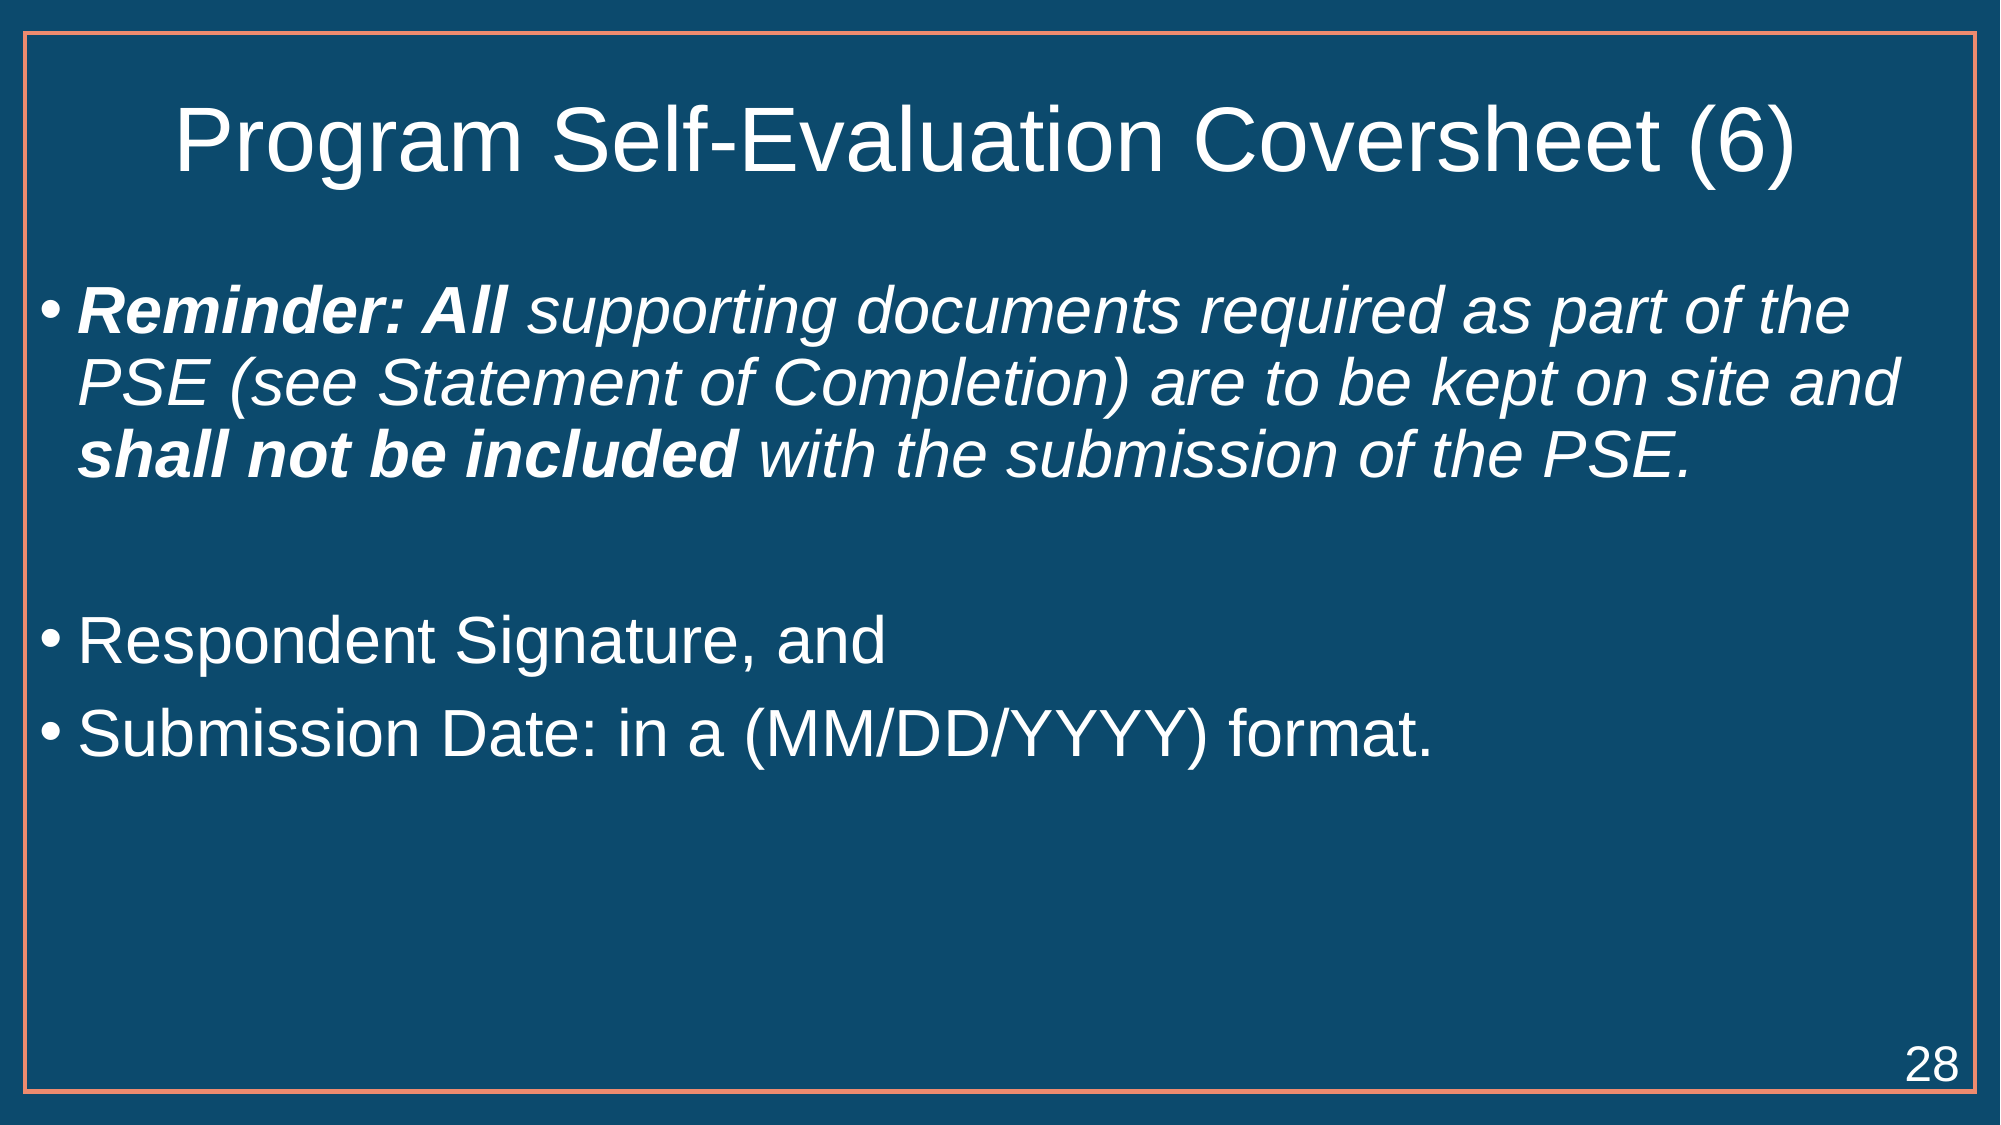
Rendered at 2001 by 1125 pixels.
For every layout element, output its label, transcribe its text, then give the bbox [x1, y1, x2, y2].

list Reminder: All supporting documents required as part of the PSE (see Statement of Completion) are to be kept on site and shall not be included with the submission of the PSE. Respondent Signature, and Submission Date: in a (MM/DD/YYYY) format. [24, 268, 1975, 1092]
slide_number 28 [1524, 1031, 1975, 1092]
title Program Self-Evaluation Coversheet (6) [24, 33, 1975, 251]
